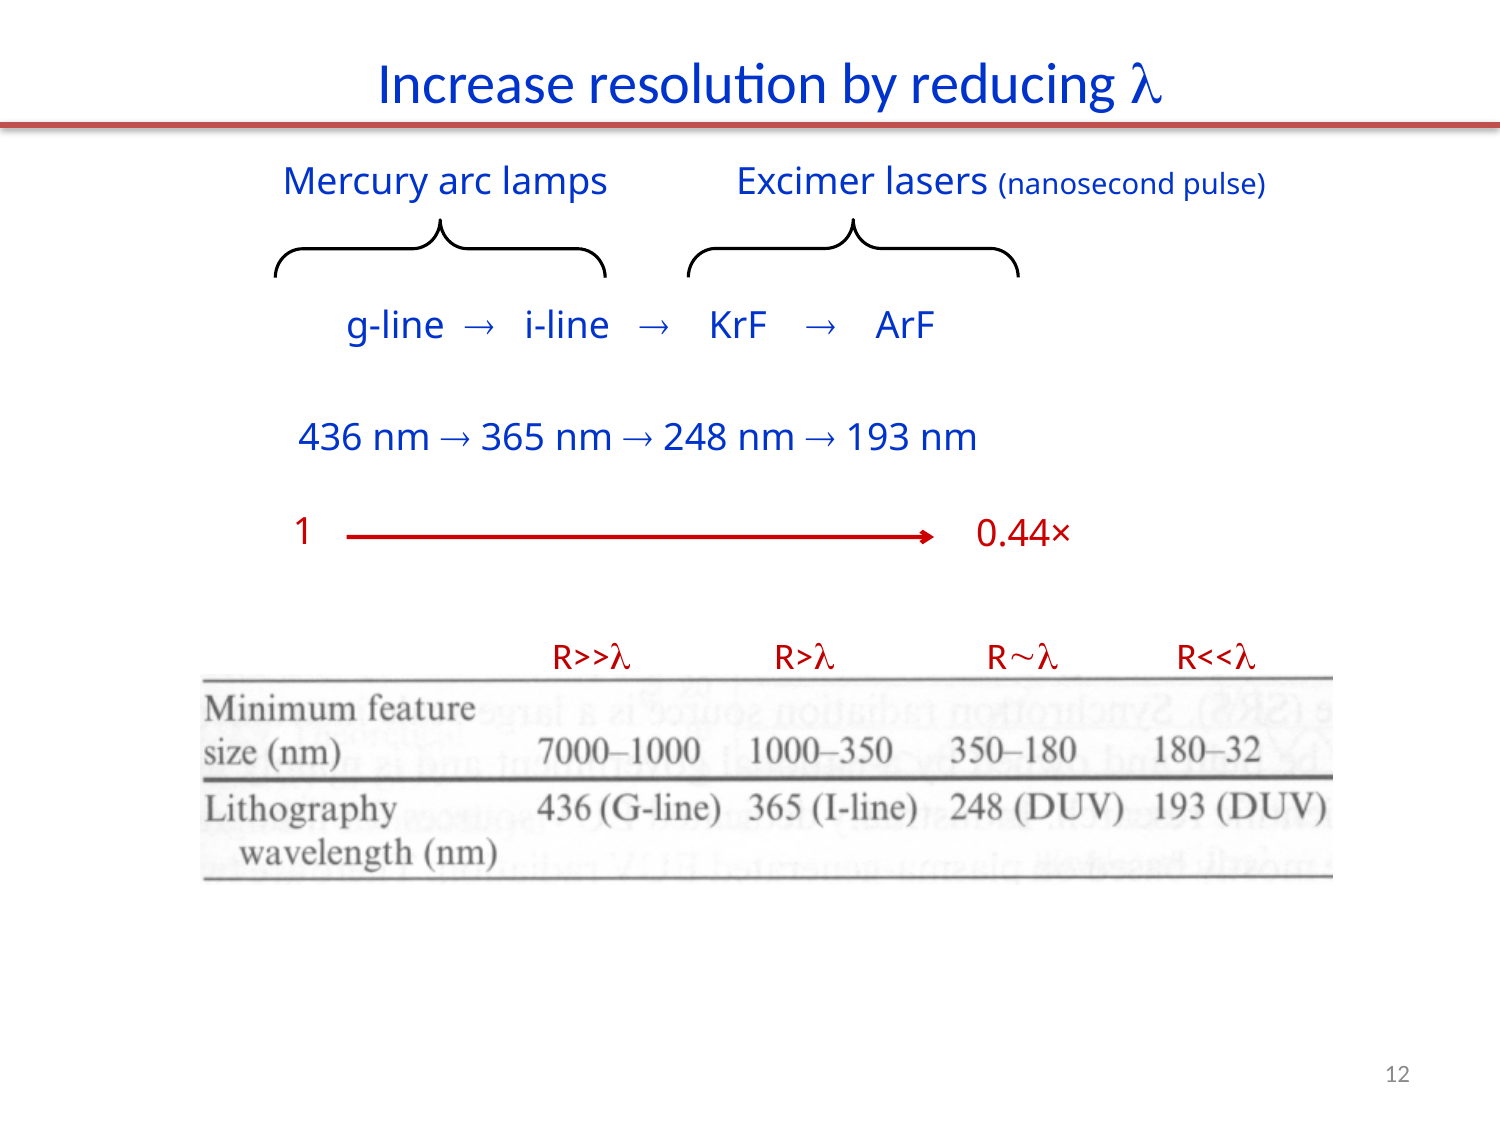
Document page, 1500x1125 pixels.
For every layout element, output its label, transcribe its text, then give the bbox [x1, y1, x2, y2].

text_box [199, 624, 1333, 885]
text_box g-line  i-line  KrF  ArF [331, 293, 970, 354]
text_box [277, 499, 1098, 562]
text_box Excimer lasers (nanosecond pulse) [721, 149, 1281, 210]
text_box Mercury arc lamps [267, 149, 624, 210]
slide_number 12 [1074, 1042, 1425, 1103]
text_box [275, 219, 606, 278]
text_box Increase resolution by reducing  [362, 37, 1213, 123]
text_box [688, 219, 1019, 278]
text_box 436 nm  365 nm  248 nm  193 nm [283, 405, 994, 466]
